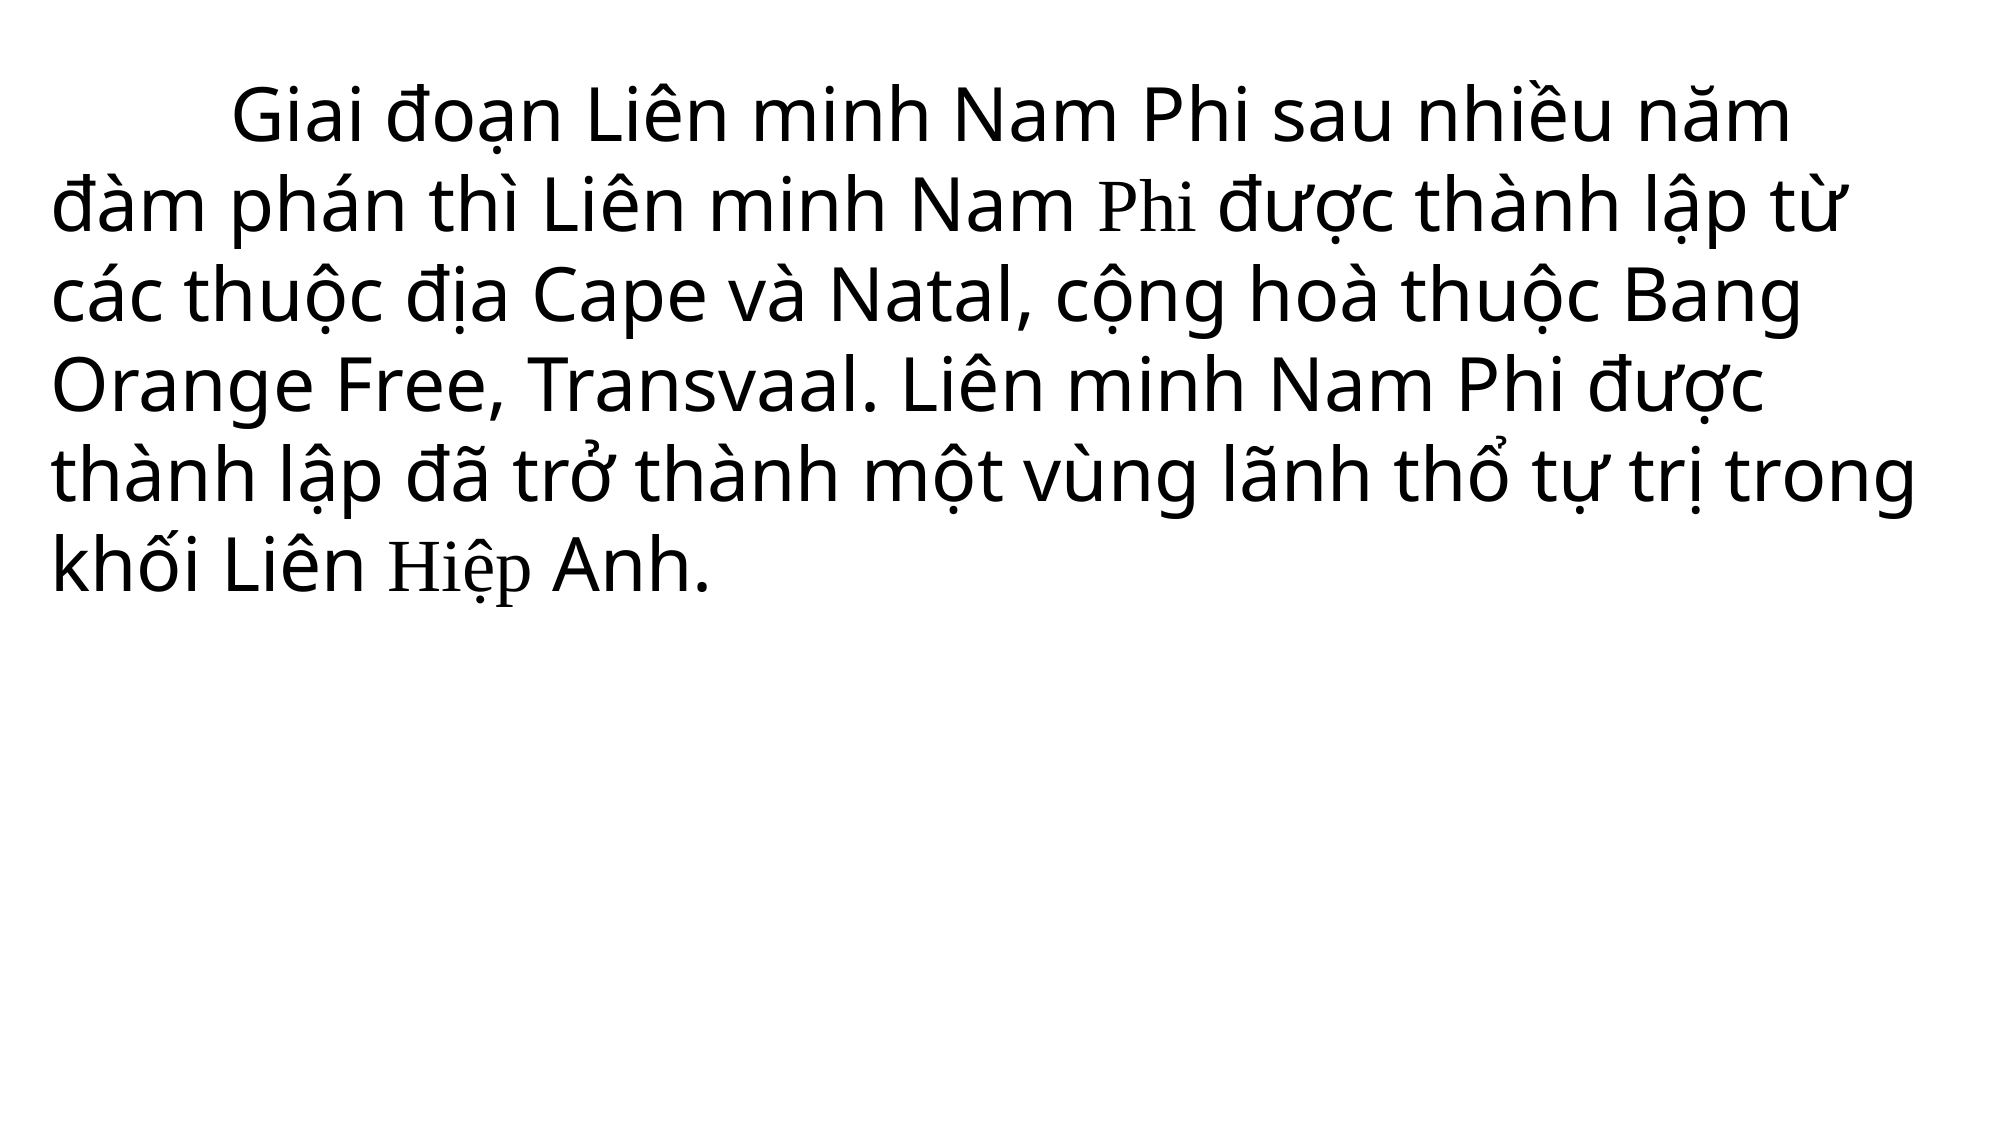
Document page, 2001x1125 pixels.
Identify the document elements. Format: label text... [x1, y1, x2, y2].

text_box Giai đoạn Liên minh Nam Phi sau nhiều năm đàm phán thì Liên minh Nam Phi được thành lập từ các thuộc địa Cape và Natal, cộng hoà thuộc Bang Orange Free, Transvaal. Liên minh Nam Phi được thành lập đã trở thành một vùng lãnh thổ tự trị trong khối Liên Hiệp Anh. [35, 59, 1969, 615]
